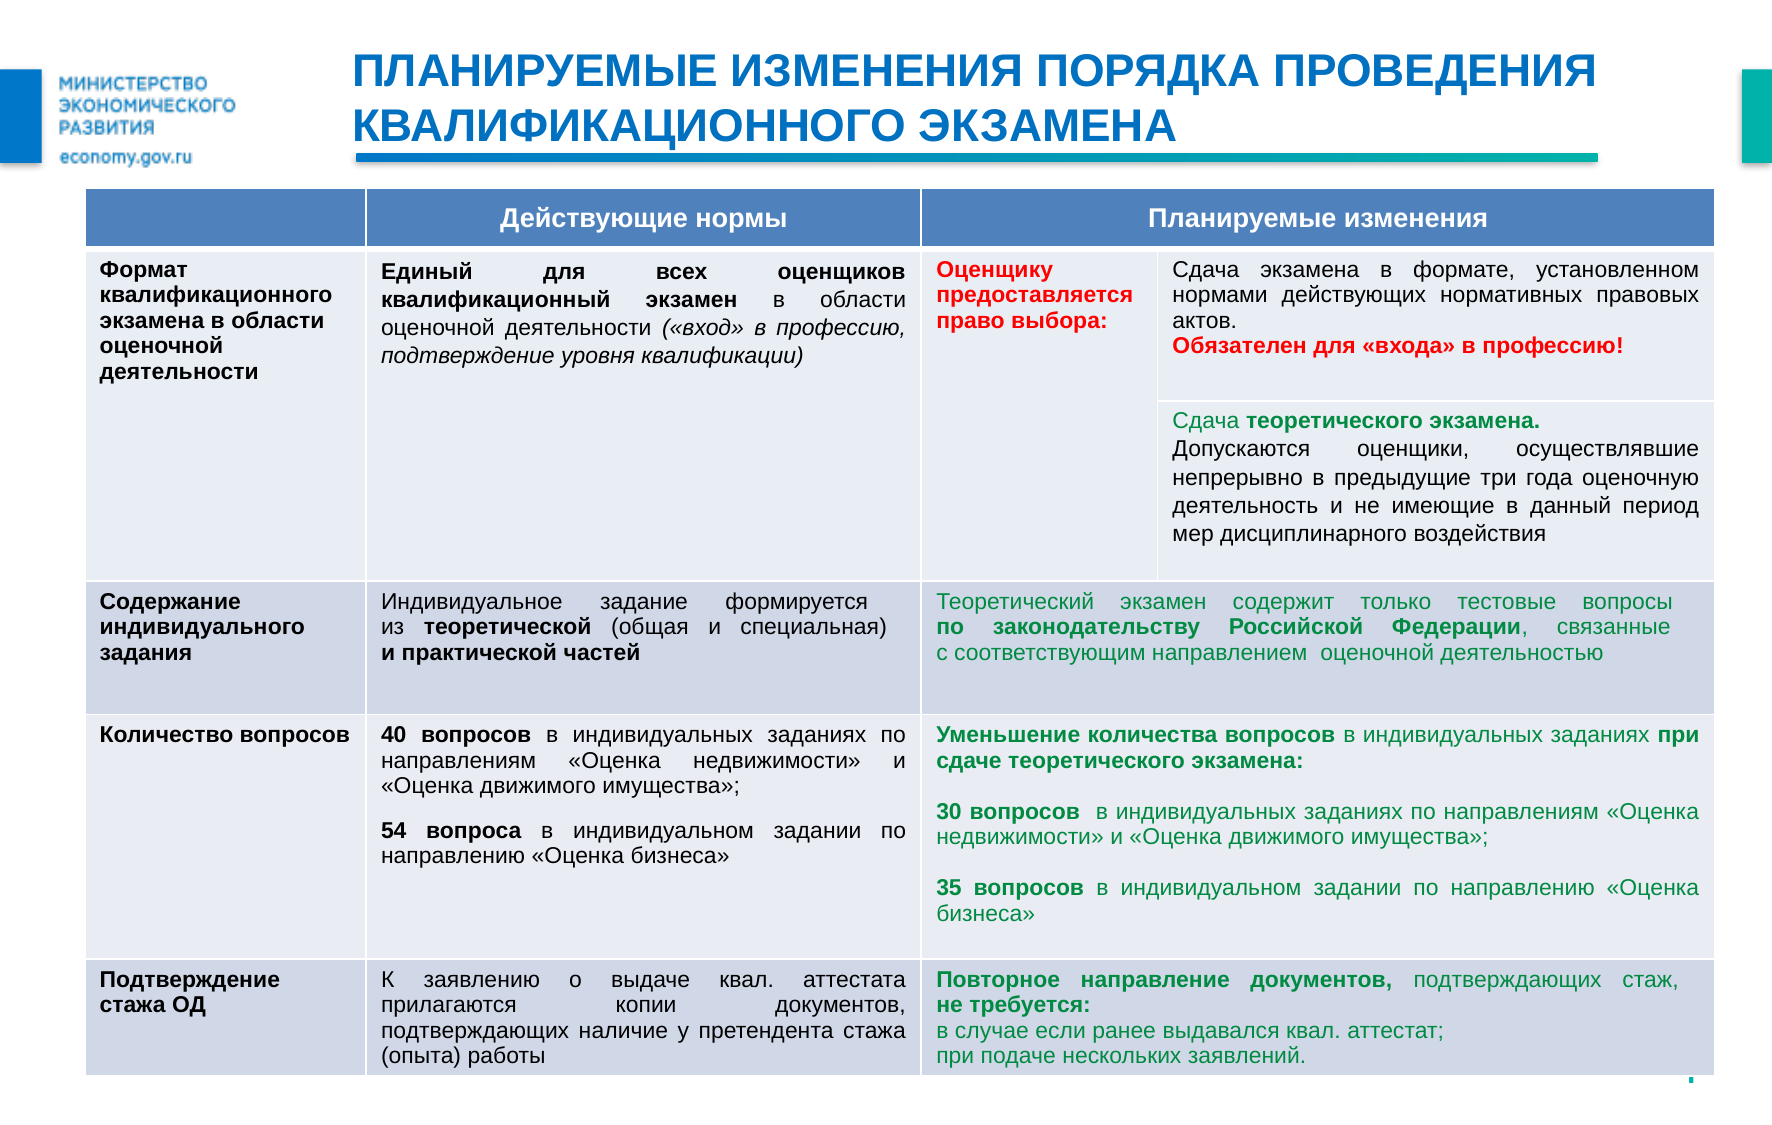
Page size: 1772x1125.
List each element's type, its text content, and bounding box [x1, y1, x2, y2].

table_cell Оценщику предоставляется право выбора: [922, 252, 1157, 580]
table_cell Уменьшение количества вопросов в индивидуальных заданиях при сдаче теоретического экзамена: 30 вопросов в индивидуальных заданиях по направлениям «Оценка недвижимости» и «Оценка движимого имущества»; 35 вопросов в индивидуальном задании по направлению «Оценка бизнеса» [922, 715, 1714, 958]
table_cell Подтверждение стажа ОД [86, 960, 365, 1075]
table_header Действующие нормы [367, 189, 920, 246]
table_cell Повторное направление документов, подтверждающих стаж, не требуется: в случае если ранее выдавался квал. аттестат; при подаче нескольких заявлений. [922, 960, 1714, 1075]
table_cell К заявлению о выдаче квал. аттестата прилагаются копии документов, подтверждающих наличие у претендента стажа (опыта) работы [367, 960, 920, 1075]
table_cell Сдача экзамена в формате, установленном нормами действующих нормативных правовых актов. Обязателен для «входа» в профессию! [1158, 252, 1714, 400]
table_cell Содержание индивидуального задания [86, 582, 365, 714]
table_cell Формат квалификационного экзамена в области оценочной деятельности [86, 252, 365, 580]
title Планируемые изменения порядка проведения квалификационного экзамена [352, 40, 1669, 123]
text_box [212, 81, 243, 142]
table_cell Теоретический экзамен содержит только тестовые вопросы по законодательству Российской Федерации, связанные с соответствующим направлением оценочной деятельностью [922, 582, 1714, 714]
table_cell Индивидуальное задание формируется из теоретической (общая и специальная) и практической частей [367, 582, 920, 714]
table_cell Единый для всех оценщиков квалификационный экзамен в области оценочной деятельности («вход» в профессию, подтверждение уровня квалификации) [367, 252, 920, 580]
table_cell Сдача теоретического экзамена. Допускаются оценщики, осуществлявшие непрерывно в предыдущие три года оценочную деятельность и не имеющие в данный период мер дисциплинарного воздействия [1158, 402, 1714, 580]
table_cell Количество вопросов [86, 715, 365, 958]
table_header [86, 189, 365, 246]
table_cell 40 вопросов в индивидуальных заданиях по направлениям «Оценка недвижимости» и «Оценка движимого имущества»; 54 вопроса в индивидуальном задании по направлению «Оценка бизнеса» [367, 715, 920, 958]
table_header Планируемые изменения [922, 189, 1714, 246]
slide_number 4 [1567, 1077, 1715, 1086]
